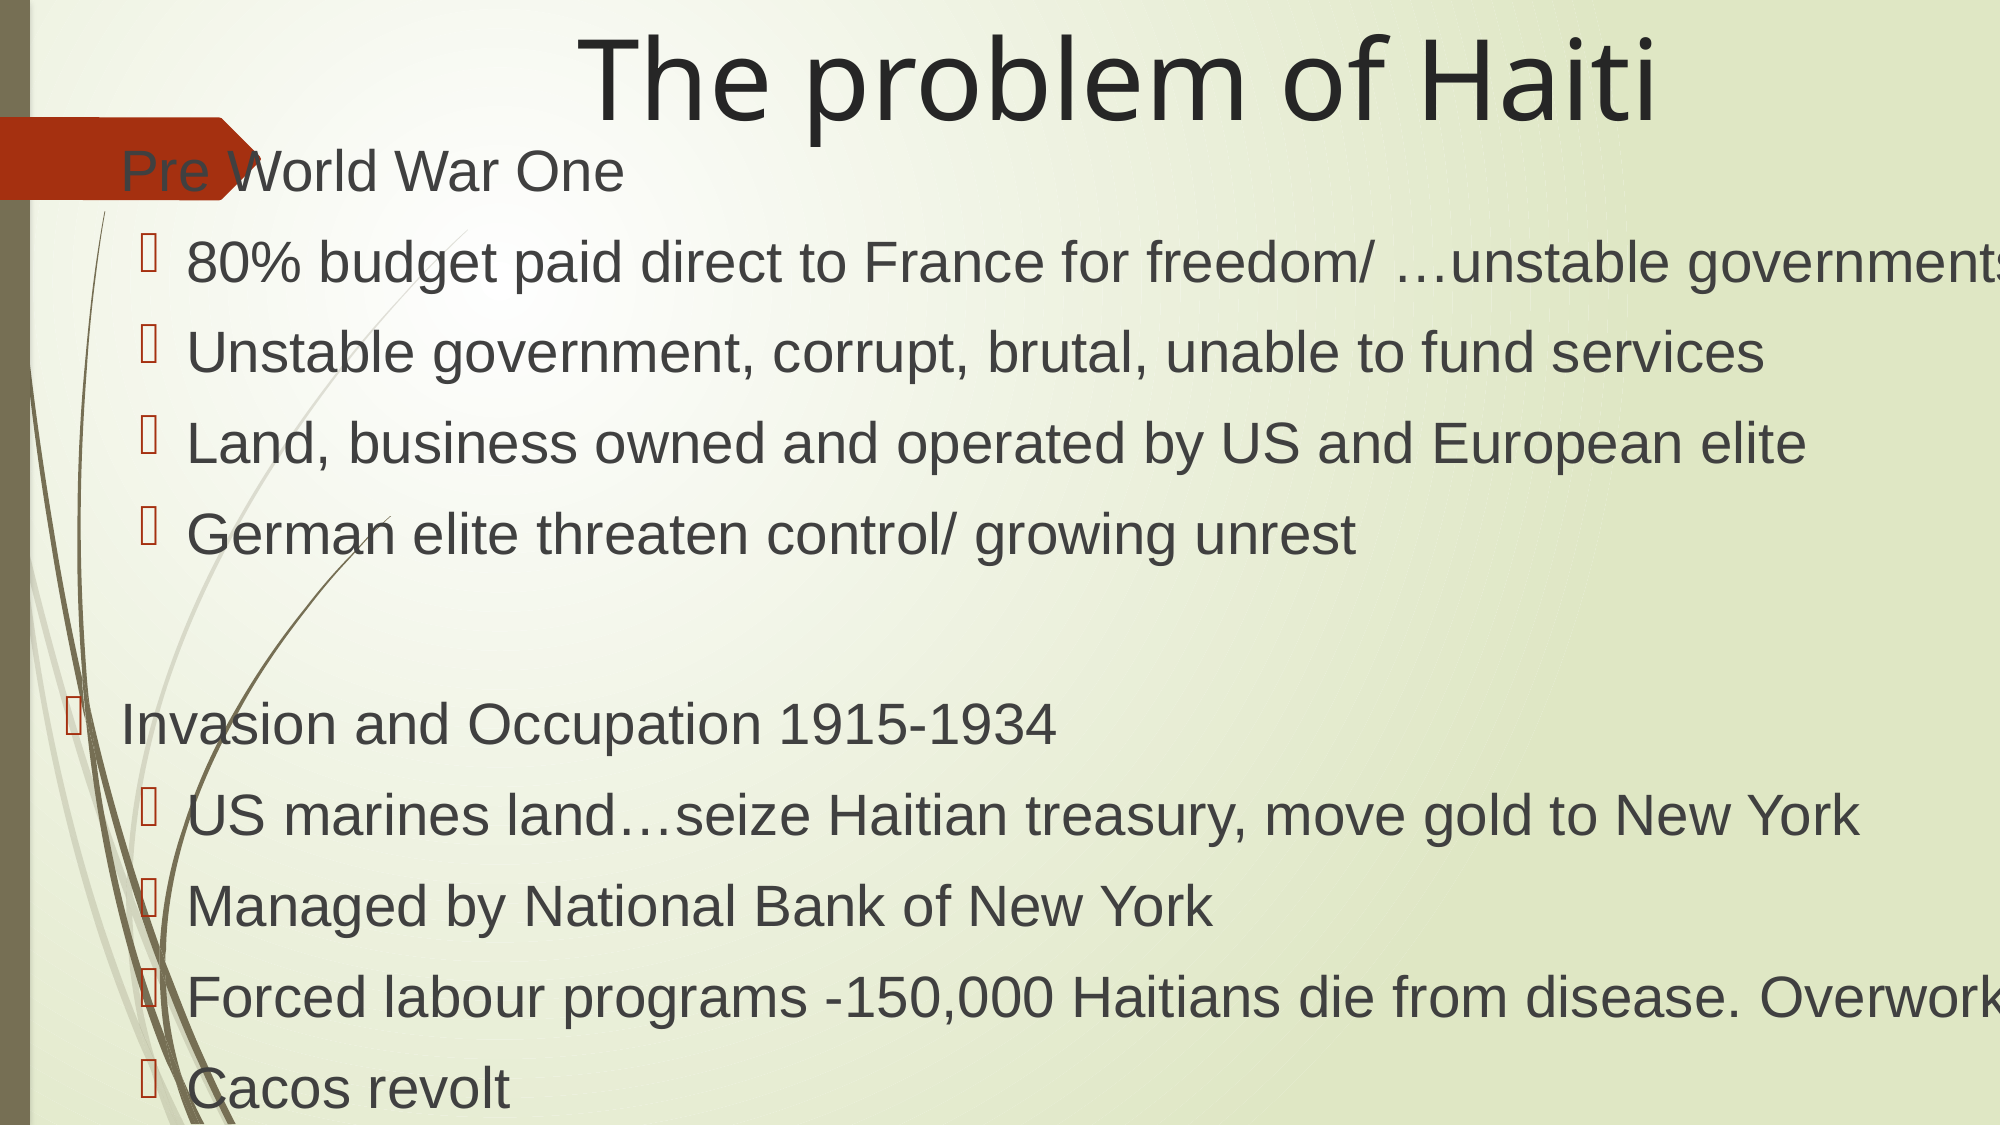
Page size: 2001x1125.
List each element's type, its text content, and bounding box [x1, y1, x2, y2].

list Pre World War One 80% budget paid direct to France for freedom/ …unstable governments Unstable government, corrupt, brutal, unable to fund services Land, business owned and operated by US and European elite German elite threaten control/ growing unrest Invasion and Occupation 1915-1934 US marines land…seize Haitian treasury, move gold to New York Managed by National Bank of New York Forced labour programs -150,000 Haitians die from disease. Overwork Cacos revolt [49, 125, 2000, 1097]
title The problem of Haiti [388, 0, 1851, 91]
